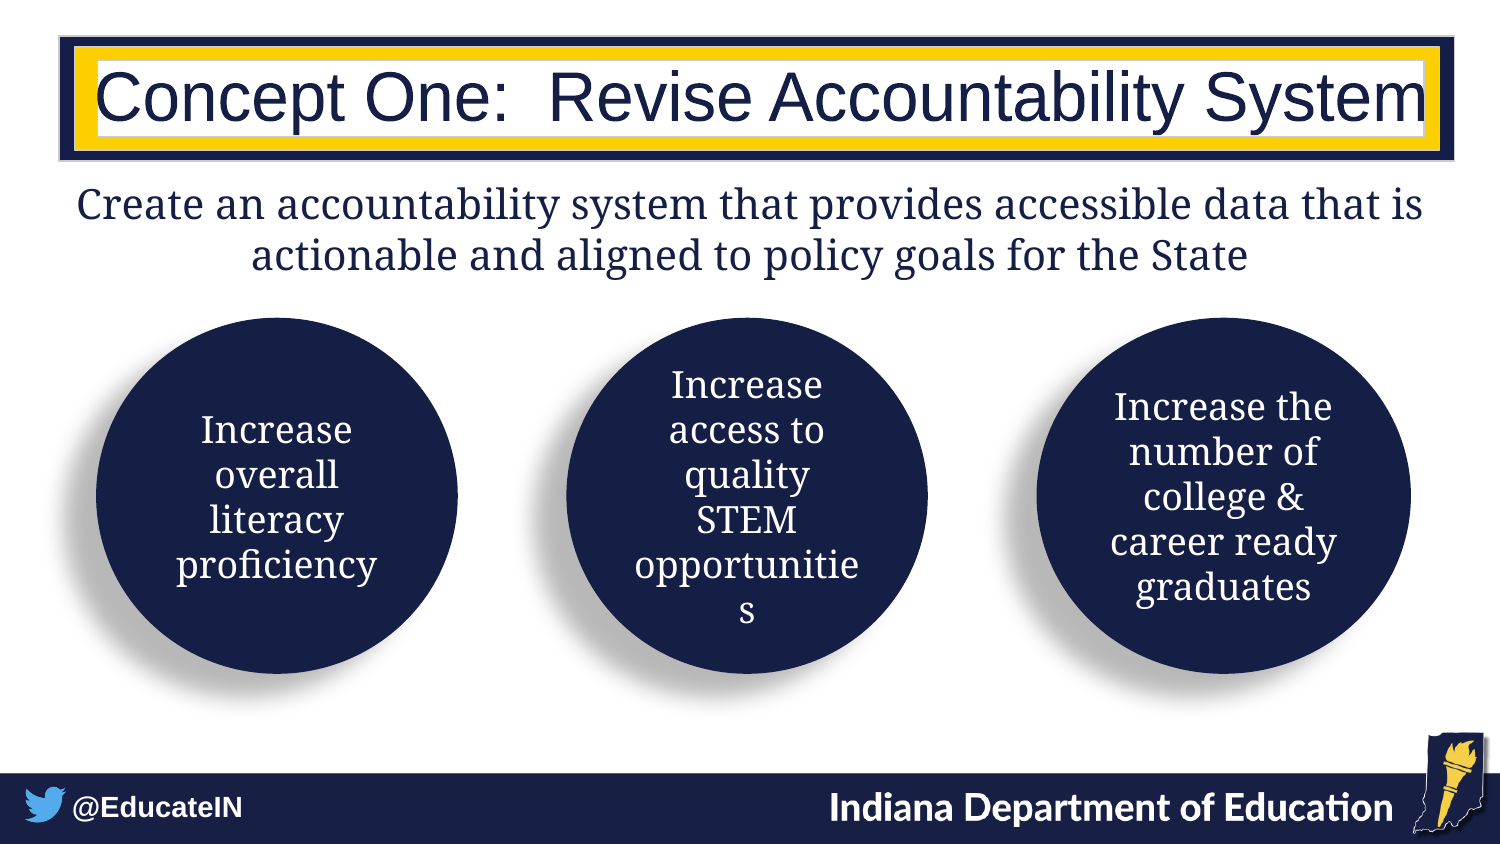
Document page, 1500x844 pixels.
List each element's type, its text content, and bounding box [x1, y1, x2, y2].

text_box Increase overall literacy proficiency [93, 315, 460, 676]
picture [0, 310, 1500, 844]
text_box [97, 60, 1424, 137]
text_box [58, 36, 1455, 162]
text_box @EducateIN [82, 780, 289, 822]
picture [0, 0, 1500, 163]
text_box Increase access to quality STEM opportunities [564, 315, 930, 676]
text_box Increase the number of college & career ready graduates [1034, 315, 1414, 676]
text_box Create an accountability system that provides accessible data that is actionable and aligned to policy goals for the State [0, 163, 1500, 310]
text_box [74, 47, 1440, 150]
